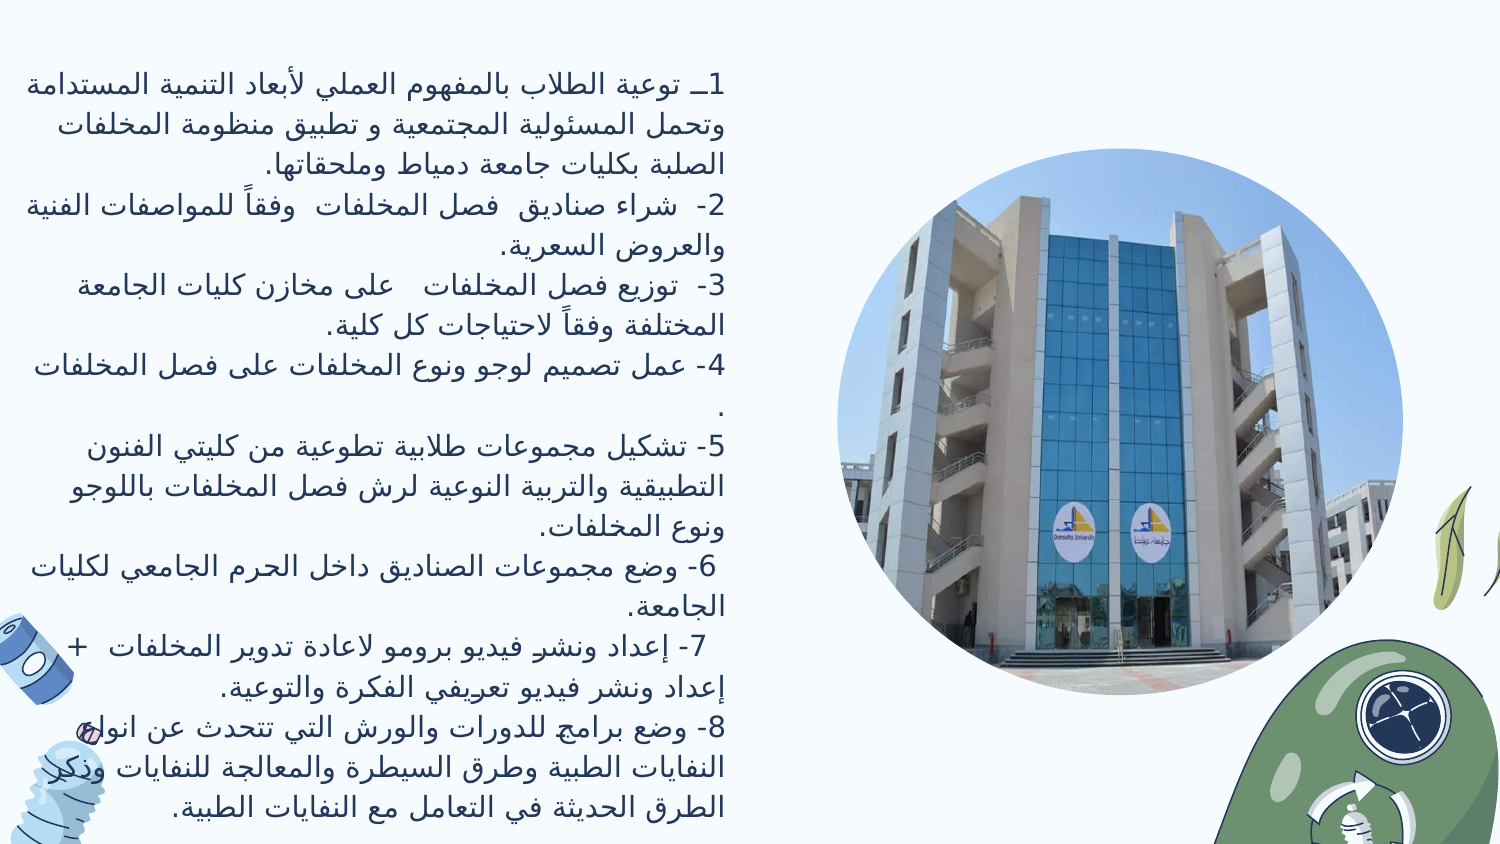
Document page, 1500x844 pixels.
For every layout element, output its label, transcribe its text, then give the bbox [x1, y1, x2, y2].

subtitle 1ــ توعية الطلاب بالمفهوم العملي لأبعاد التنمية المستدامة وتحمل المسئولية المجتمعية و تطبيق منظومة المخلفات الصلبة بكليات جامعة دمياط وملحقاتها. 2- شراء صناديق فصل المخلفات وفقاً للمواصفات الفنية والعروض السعرية. 3- توزيع فصل المخلفات على مخازن كليات الجامعة المختلفة وفقاً لاحتياجات كل كلية. 4- عمل تصميم لوجو ونوع المخلفات على فصل المخلفات . 5- تشكيل مجموعات طلابية تطوعية من كليتي الفنون التطبيقية والتربية النوعية لرش فصل المخلفات باللوجو ونوع المخلفات. 6- وضع مجموعات الصناديق داخل الحرم الجامعي لكليات الجامعة. 7- إعداد ونشر فيديو برومو لاعادة تدوير المخلفات + إعداد ونشر فيديو تعريفي الفكرة والتوعية. 8- وضع برامج للدورات والورش التي تتحدث عن انواع النفايات الطبية وطرق السيطرة والمعالجة للنفايات وذكر الطرق الحديثة في التعامل مع النفايات الطبية. [8, 45, 764, 723]
picture [837, 148, 1404, 696]
